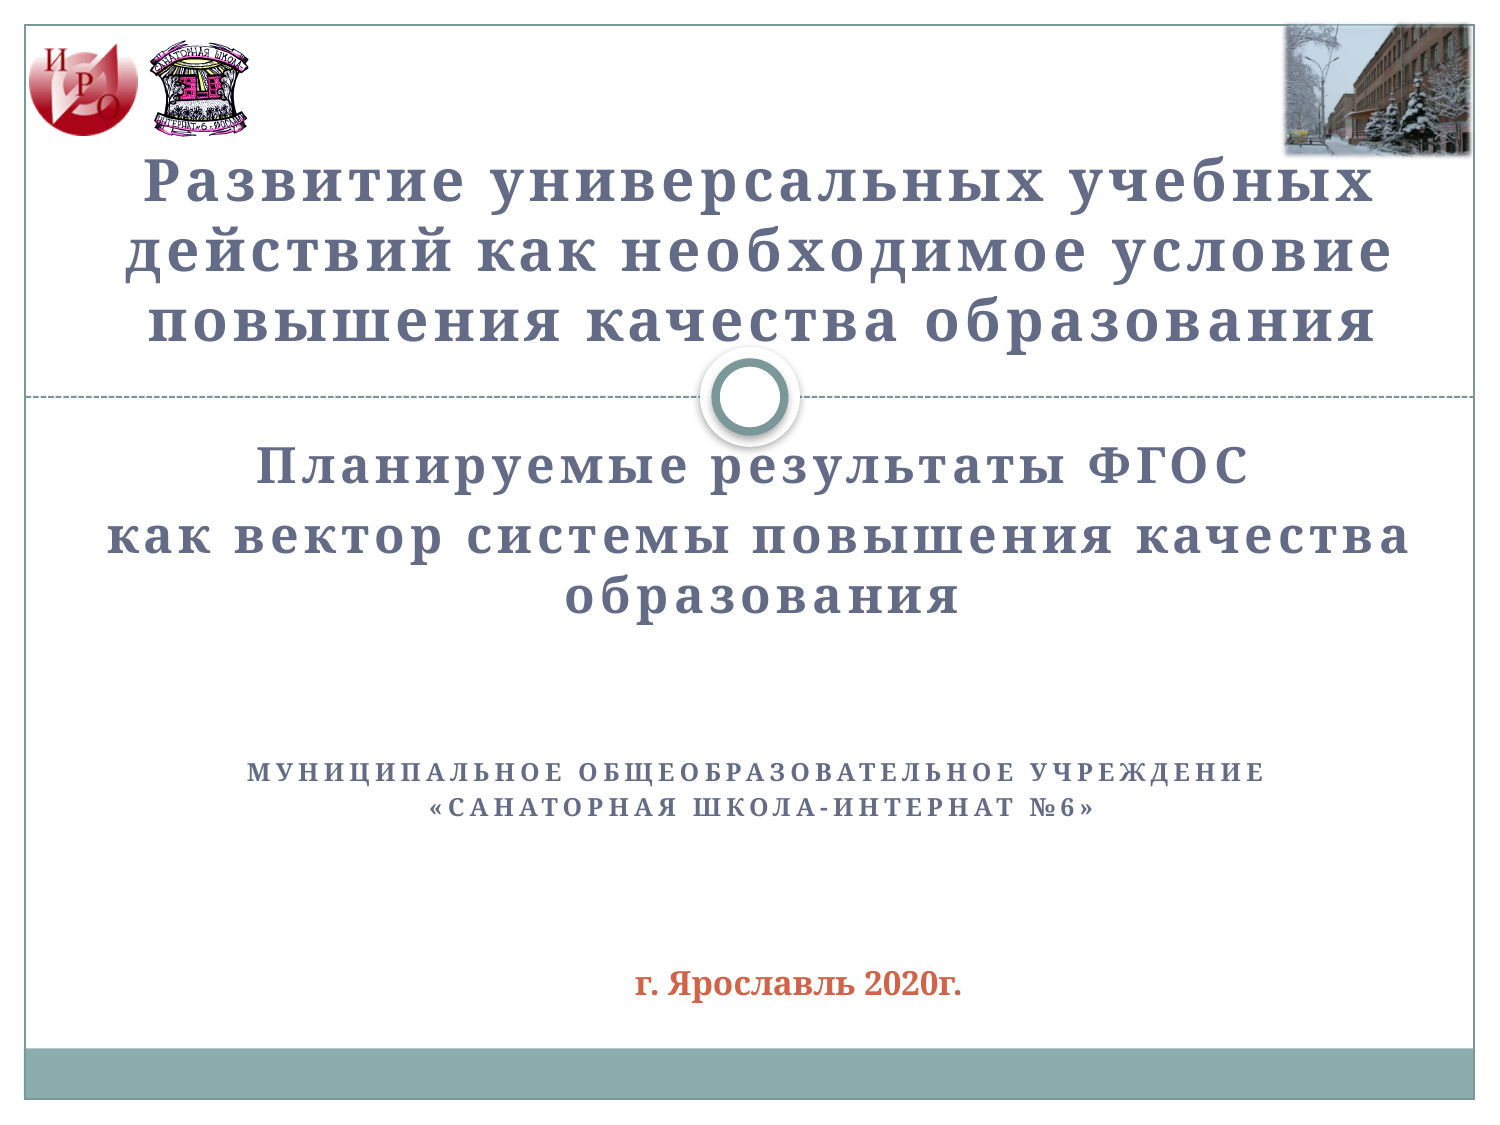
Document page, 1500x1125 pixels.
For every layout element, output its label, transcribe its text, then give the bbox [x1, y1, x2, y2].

subtitle Развитие универсальных учебных действий как необходимое условие повышения качества образования Планируемые результаты ФГОС как вектор системы повышения качества образования МУНИЦИПАЛЬНОЕ ОБЩЕОБРАЗОВАТЕЛЬНОЕ УЧРЕЖДЕНИЕ «САНАТОРНАЯ ШКОЛА-ИНТЕРНАТ №6» [88, 104, 1436, 906]
picture [29, 27, 138, 136]
text_box г. Ярославль 2020г. [93, 950, 1500, 1010]
picture [1279, 19, 1475, 162]
picture [139, 35, 259, 144]
